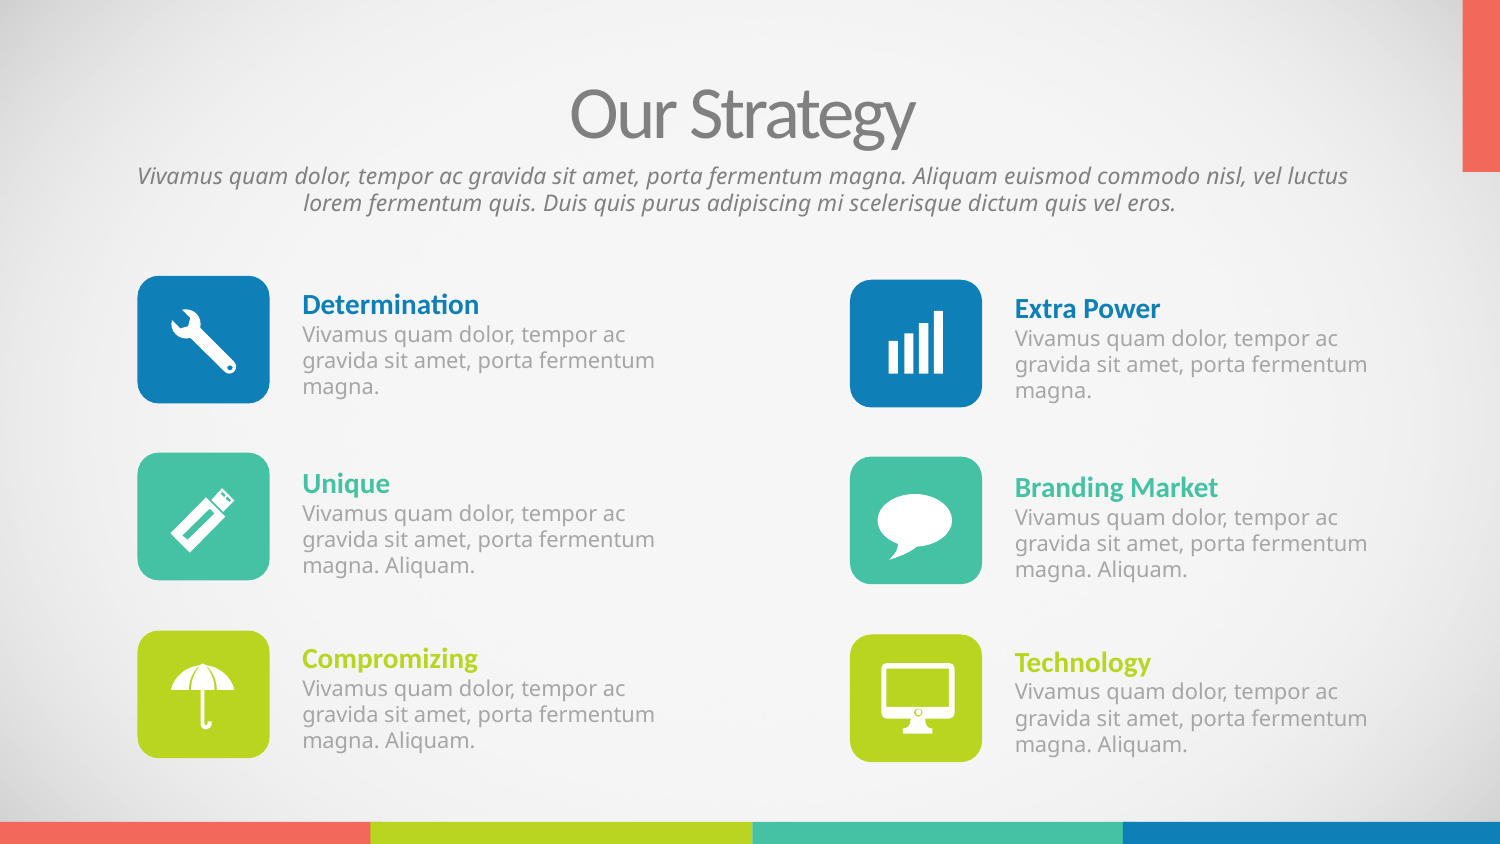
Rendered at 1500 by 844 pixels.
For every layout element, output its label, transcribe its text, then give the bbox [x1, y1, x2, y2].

text_box Technology Vivamus quam dolor, tempor ac gravida sit amet, porta fermentum magna. Aliquam. [999, 600, 1400, 765]
text_box Vivamus quam dolor, tempor ac gravida sit amet, porta fermentum magna. Aliquam euismod commodo nisl, vel luctus lorem fermentum quis. Duis quis purus adipiscing mi scelerisque dictum quis vel eros. [99, 157, 1388, 220]
text_box Unique Vivamus quam dolor, tempor ac gravida sit amet, porta fermentum magna. Aliquam. [287, 421, 688, 586]
text_box [135, 628, 272, 761]
text_box Determination Vivamus quam dolor, tempor ac gravida sit amet, porta fermentum magna. [287, 242, 688, 407]
text_box [171, 309, 237, 374]
text_box [847, 632, 985, 765]
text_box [888, 310, 944, 374]
text_box Our Strategy [562, 59, 926, 157]
text_box Extra Power Vivamus quam dolor, tempor ac gravida sit amet, porta fermentum magna. [999, 246, 1400, 411]
text_box [847, 454, 985, 587]
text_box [170, 487, 235, 553]
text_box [881, 662, 955, 734]
text_box Branding Market Vivamus quam dolor, tempor ac gravida sit amet, porta fermentum magna. Aliquam. [999, 425, 1400, 590]
picture [0, 0, 1500, 821]
text_box [877, 493, 953, 560]
text_box [135, 450, 272, 583]
text_box [135, 273, 272, 406]
text_box [847, 277, 985, 410]
text_box Compromizing Vivamus quam dolor, tempor ac gravida sit amet, porta fermentum magna. Aliquam. [287, 596, 688, 761]
text_box [170, 663, 235, 730]
